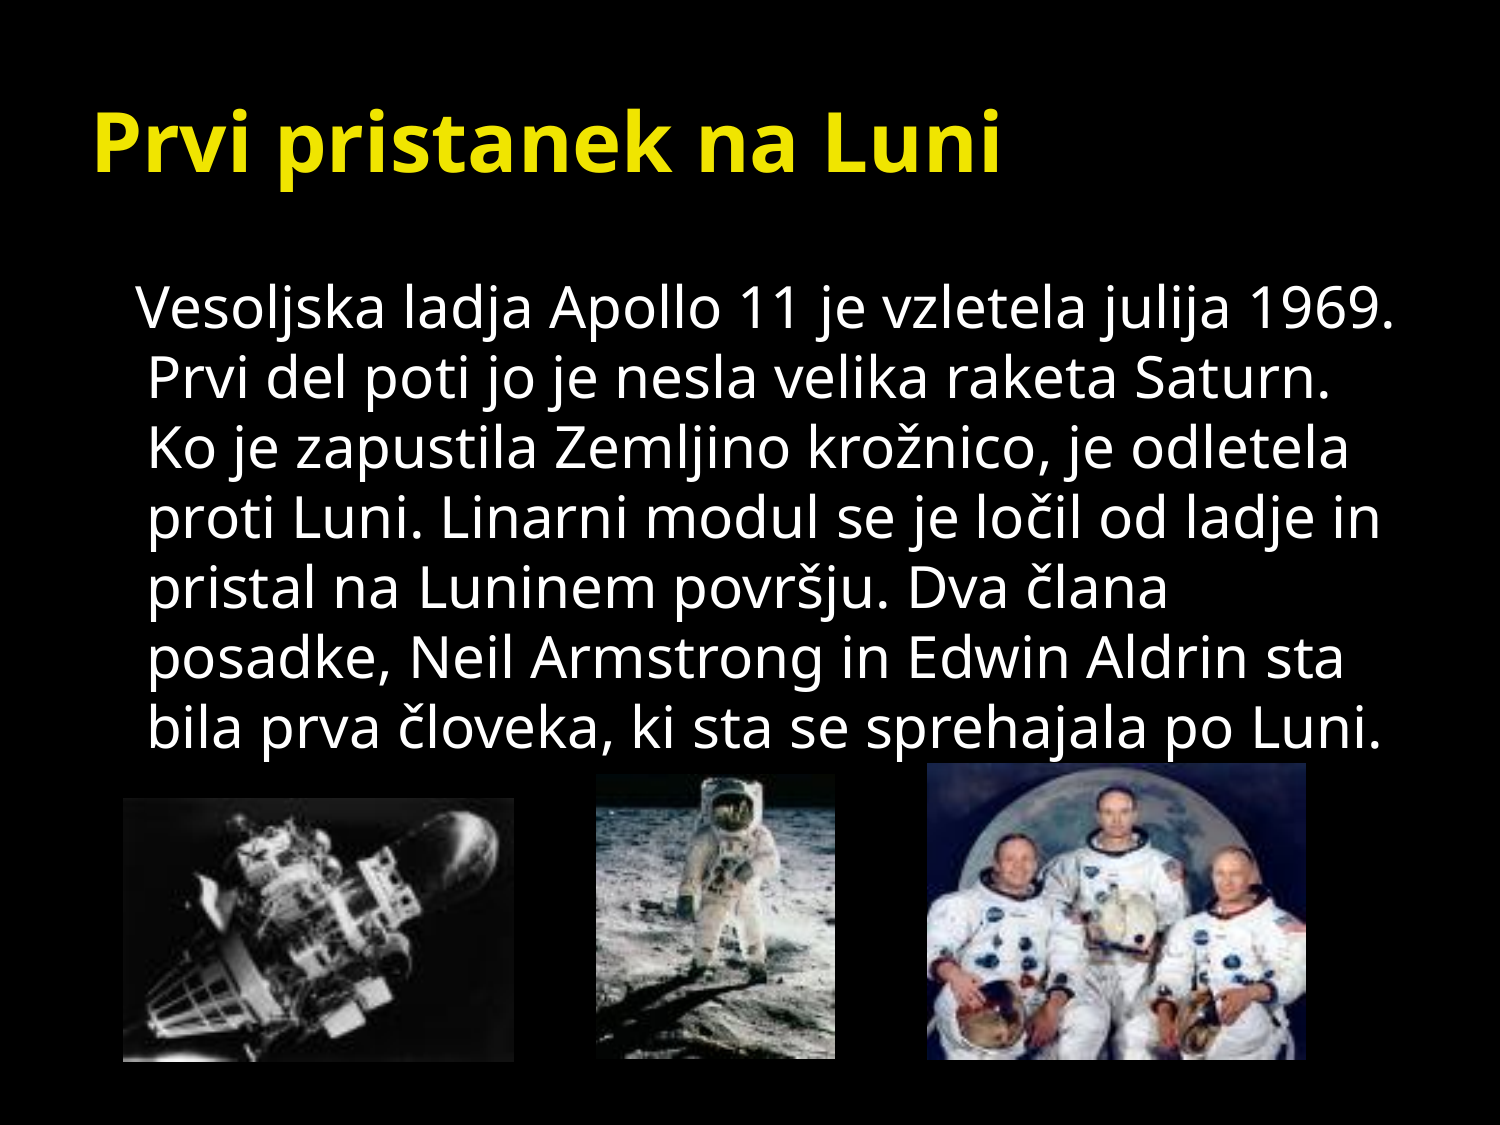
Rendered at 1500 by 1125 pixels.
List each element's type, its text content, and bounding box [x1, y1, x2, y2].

picture [927, 763, 1306, 1060]
picture [123, 798, 514, 1062]
title Prvi pristanek na Luni [75, 45, 1425, 233]
list Vesoljska ladja Apollo 11 je vzletela julija 1969. Prvi del poti jo je nesla velika raketa Saturn. Ko je zapustila Zemljino krožnico, je odletela proti Luni. Linarni modul se je ločil od ladje in pristal na Luninem površju. Dva člana posadke, Neil Armstrong in Edwin Aldrin sta bila prva človeka, ki sta se sprehajala po Luni. [75, 262, 1425, 787]
picture [596, 774, 835, 1059]
